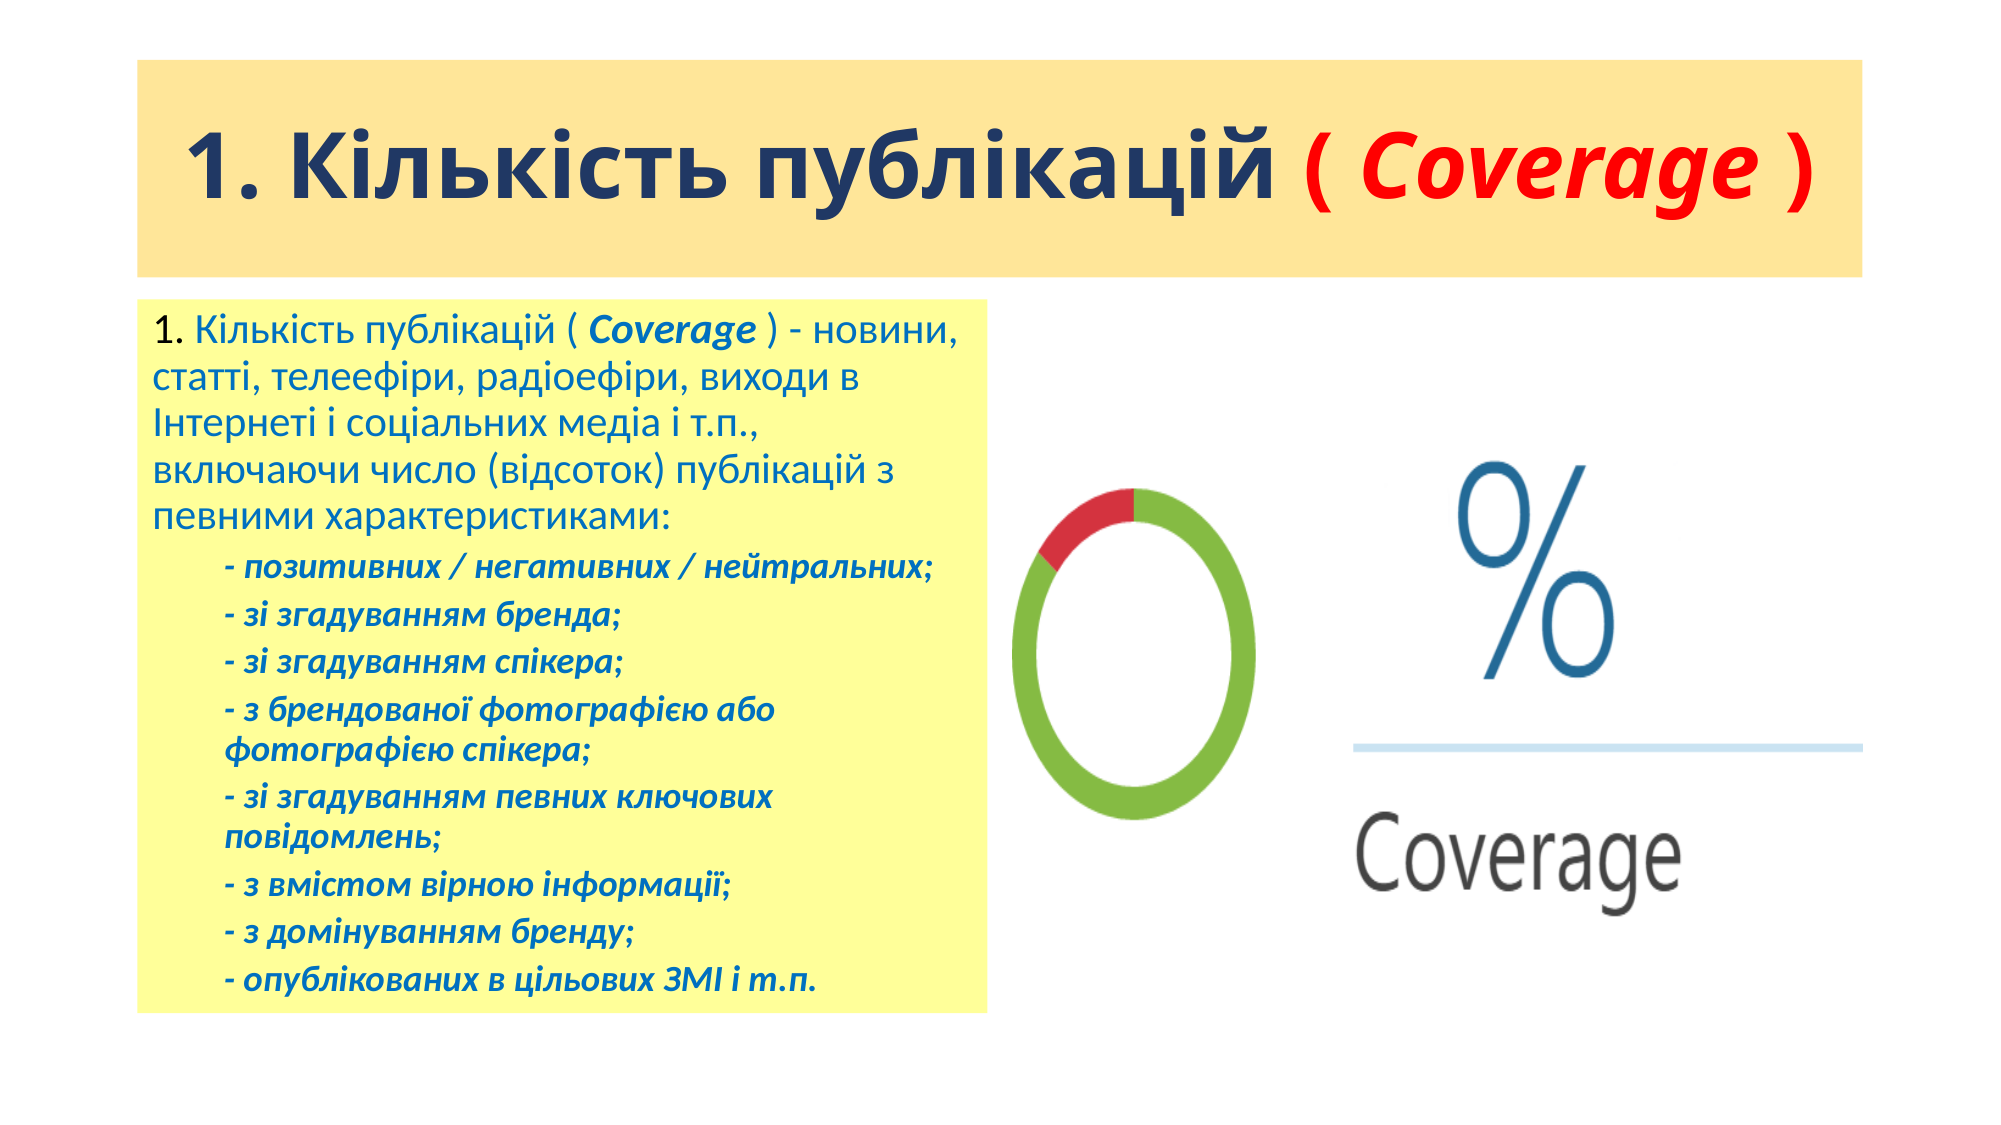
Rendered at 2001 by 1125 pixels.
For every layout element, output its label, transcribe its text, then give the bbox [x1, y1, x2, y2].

title 1. Кількість публікацій ( Coverage ) [137, 59, 1863, 278]
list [1012, 333, 1863, 996]
list 1. Кількість публікацій ( Coverage ) - новини, статті, телеефіри, радіоефіри, виходи в Інтернеті і соціальних медіа і т.п., включаючи число (відсоток) публікацій з певними характеристиками: - позитивних / негативних / нейтральних; - зі згадуванням бренда; - зі згадуванням спікера; - з брендованої фотографією або фотографією спікера; - зі згадуванням певних ключових повідомлень; - з вмістом вірною інформації; - з домінуванням бренду; - опублікованих в цільових ЗМІ і т.п. [137, 299, 988, 1014]
